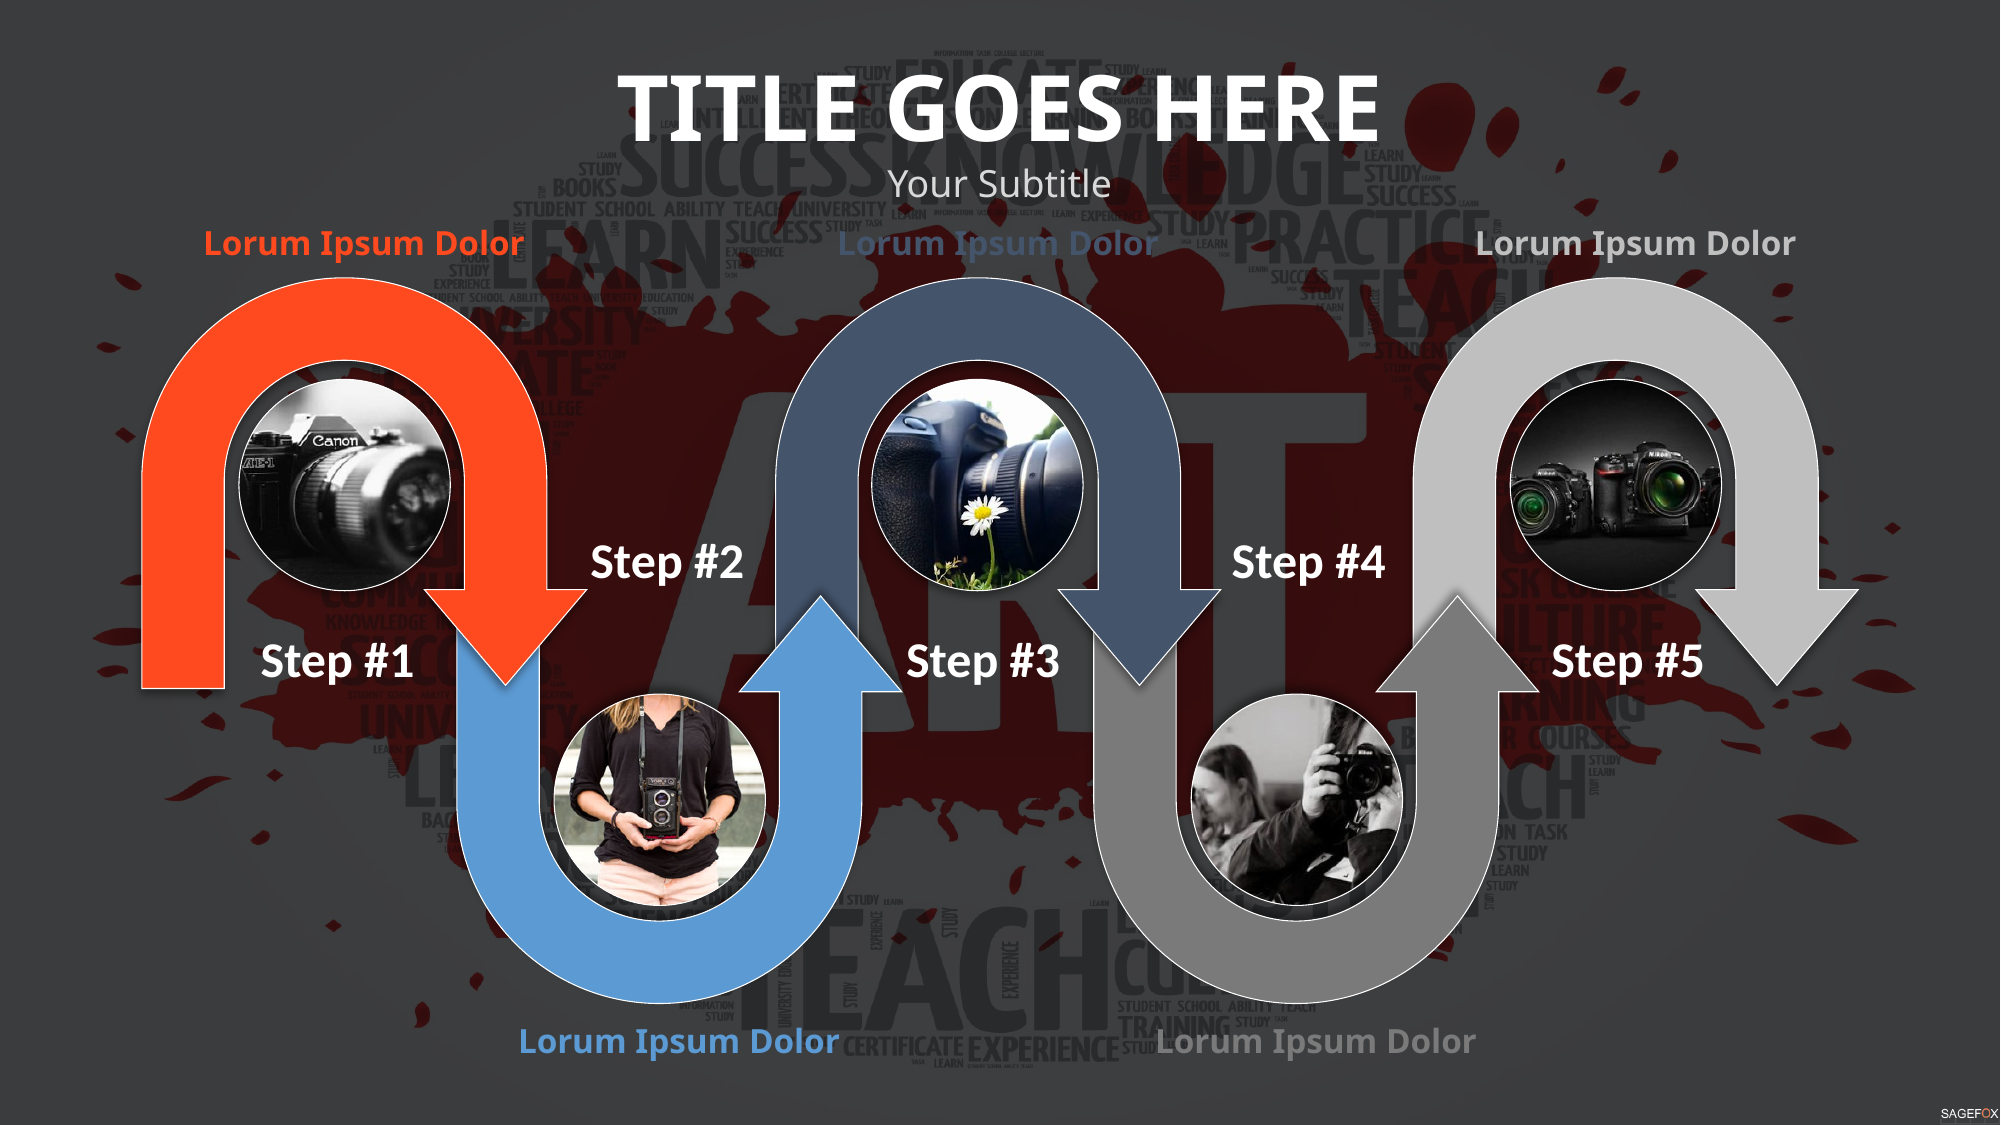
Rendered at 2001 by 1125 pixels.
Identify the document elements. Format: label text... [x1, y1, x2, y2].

text_box Lorum Ipsum Dolor [817, 222, 1179, 263]
text_box [1412, 276, 1861, 687]
text_box Step #2 [590, 528, 745, 589]
picture [1940, 0, 2001, 1125]
text_box [553, 693, 767, 907]
text_box Step #5 [1551, 627, 1706, 688]
text_box [1190, 693, 1404, 907]
text_box [1509, 378, 1723, 592]
text_box [774, 276, 1223, 687]
text_box Lorum Ipsum Dolor [1135, 1020, 1497, 1061]
text_box [870, 378, 1085, 592]
text_box [140, 276, 590, 690]
text_box TITLE GOES HERE Your Subtitle [548, 42, 1452, 212]
text_box Lorum Ipsum Dolor [498, 1020, 860, 1061]
text_box Lorum Ipsum Dolor [183, 222, 545, 263]
text_box [237, 378, 452, 592]
text_box Step #3 [905, 627, 1061, 688]
text_box Lorum Ipsum Dolor [1455, 222, 1817, 263]
text_box Step #1 [260, 627, 415, 688]
text_box Step #4 [1231, 528, 1386, 589]
text_box [1092, 594, 1541, 1005]
text_box [455, 594, 905, 1005]
